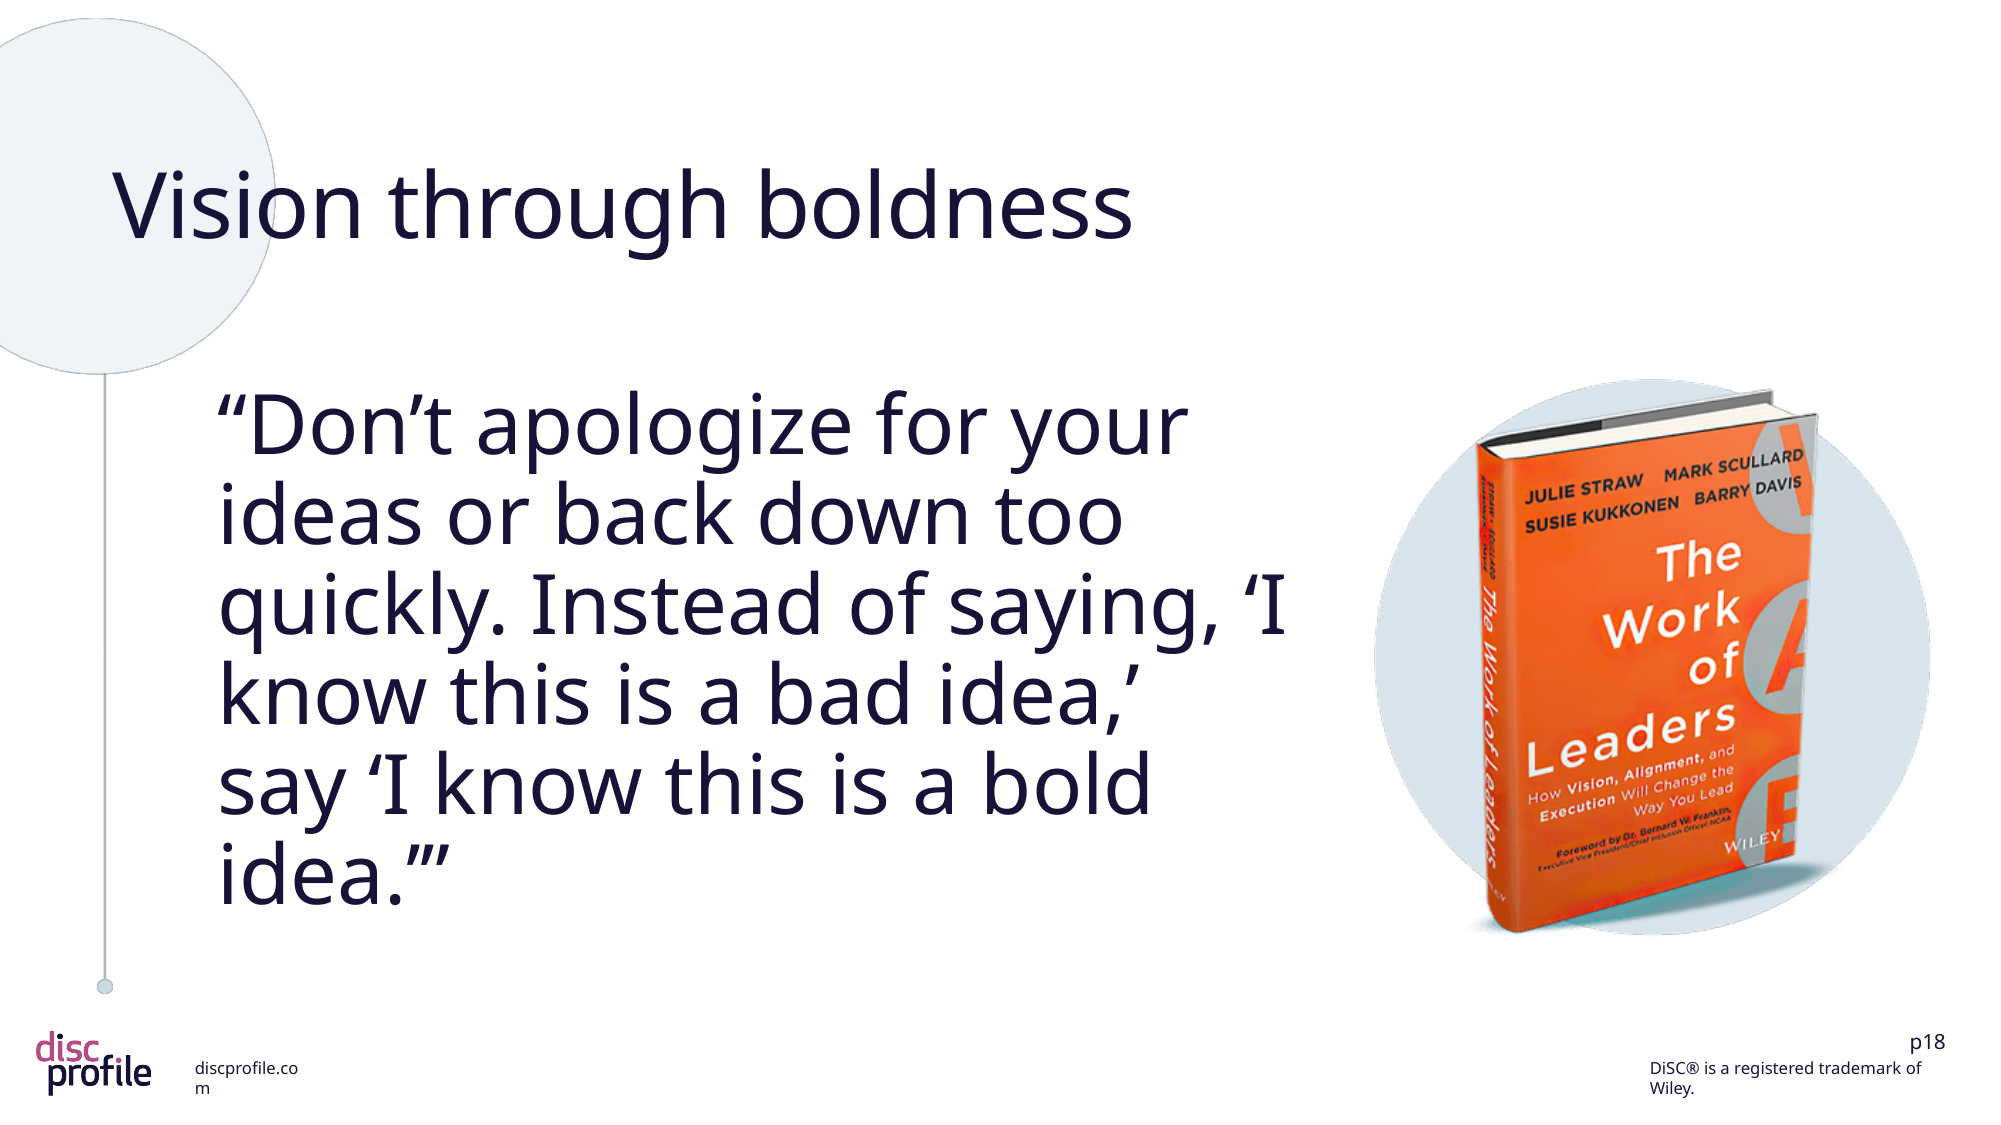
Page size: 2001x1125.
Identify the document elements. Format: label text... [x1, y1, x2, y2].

list “Don’t apologize for your ideas or back down too quickly. Instead of saying, ‘I know this is a bad idea,’ say ‘I know this is a bold idea.’” [217, 374, 1291, 942]
title Vision through boldness [97, 133, 1715, 265]
picture [1362, 374, 1943, 943]
picture [0, 18, 276, 994]
picture [29, 1020, 158, 1106]
